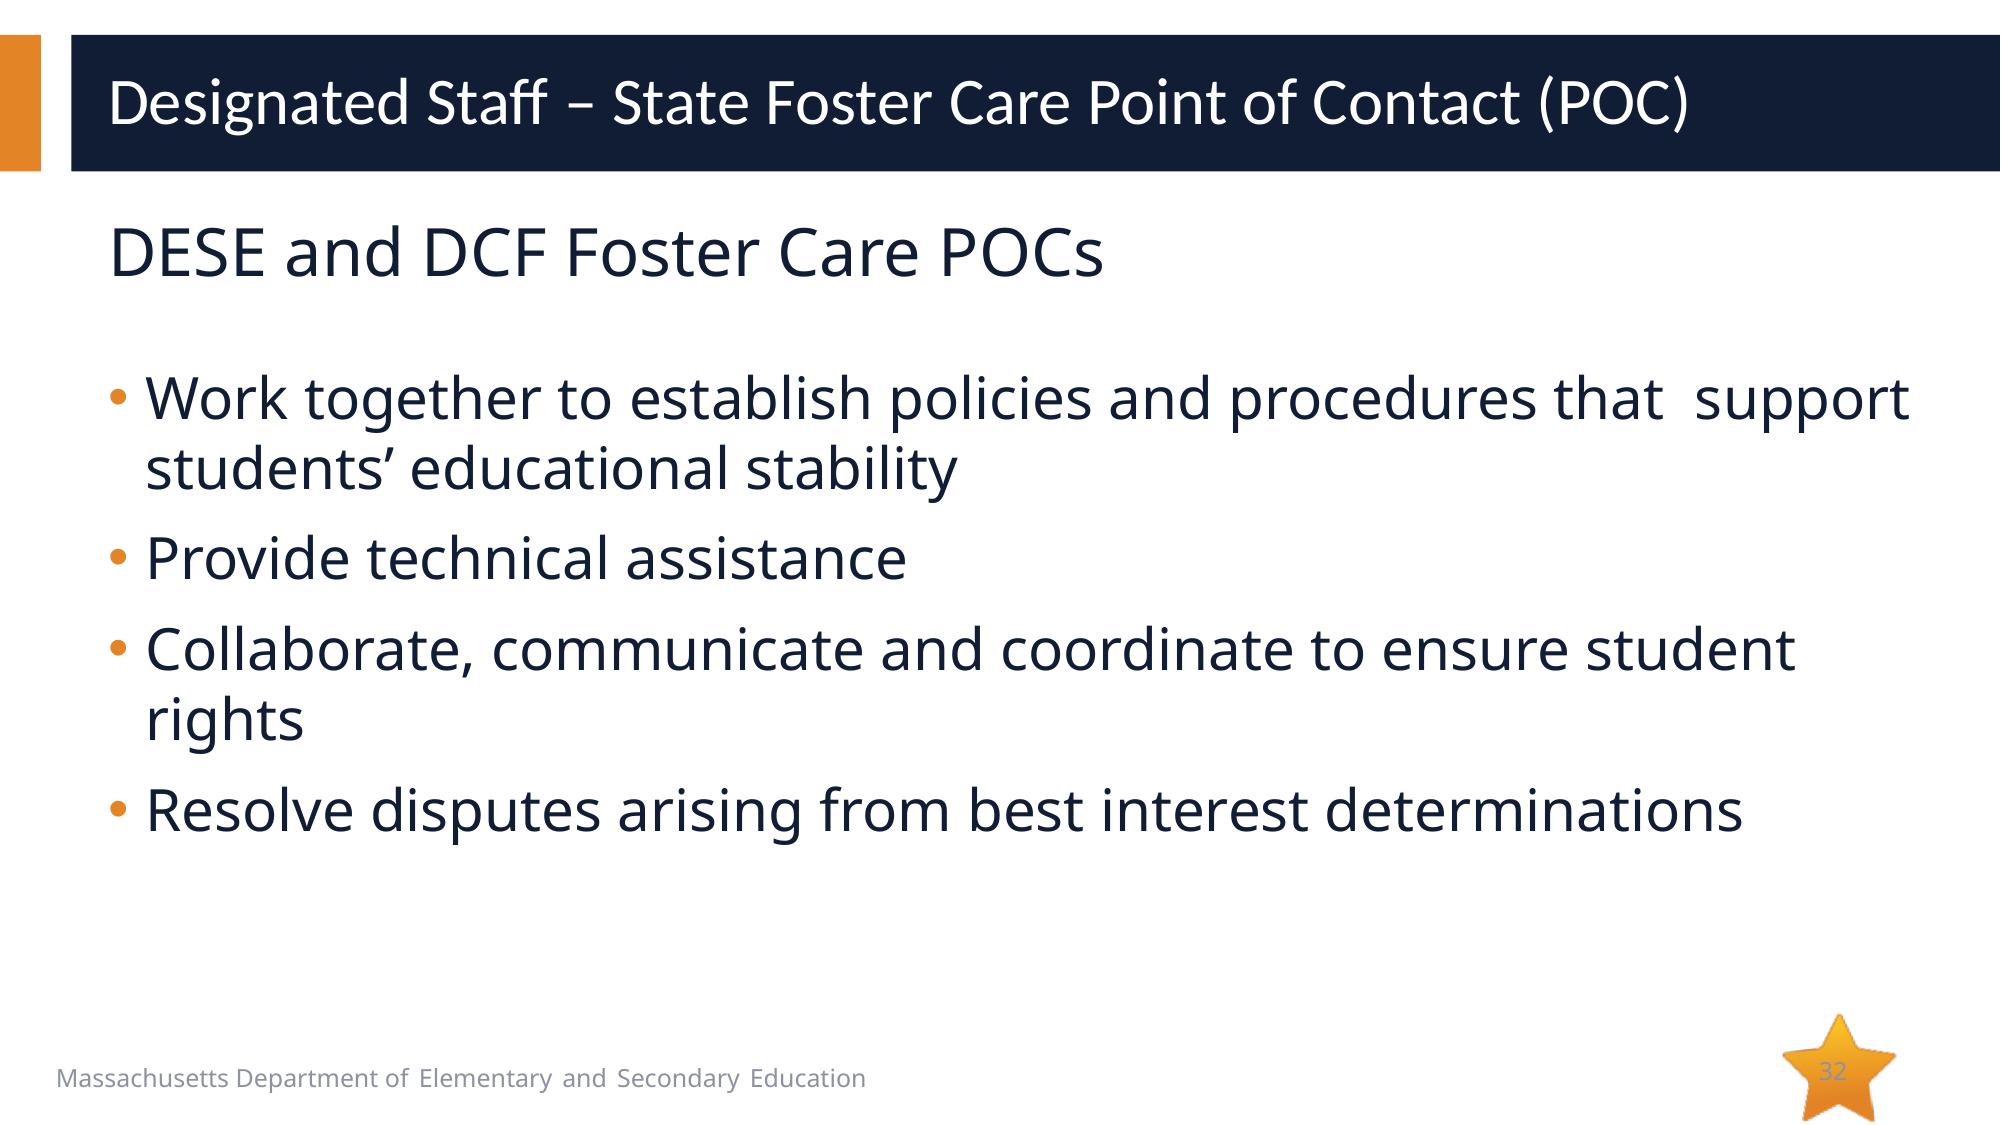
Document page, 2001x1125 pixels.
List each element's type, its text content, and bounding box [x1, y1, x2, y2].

slide_number 32 [1412, 1042, 1863, 1103]
list DESE and DCF Foster Care POCs Work together to establish policies and procedures that support students’ educational stability Provide technical assistance Collaborate, communicate and coordinate to ensure student rights Resolve disputes arising from best interest determinations [93, 201, 1959, 1031]
picture [1775, 1031, 1909, 1125]
title Designated Staff – State Foster Care Point of Contact (POC) [93, 47, 1959, 159]
